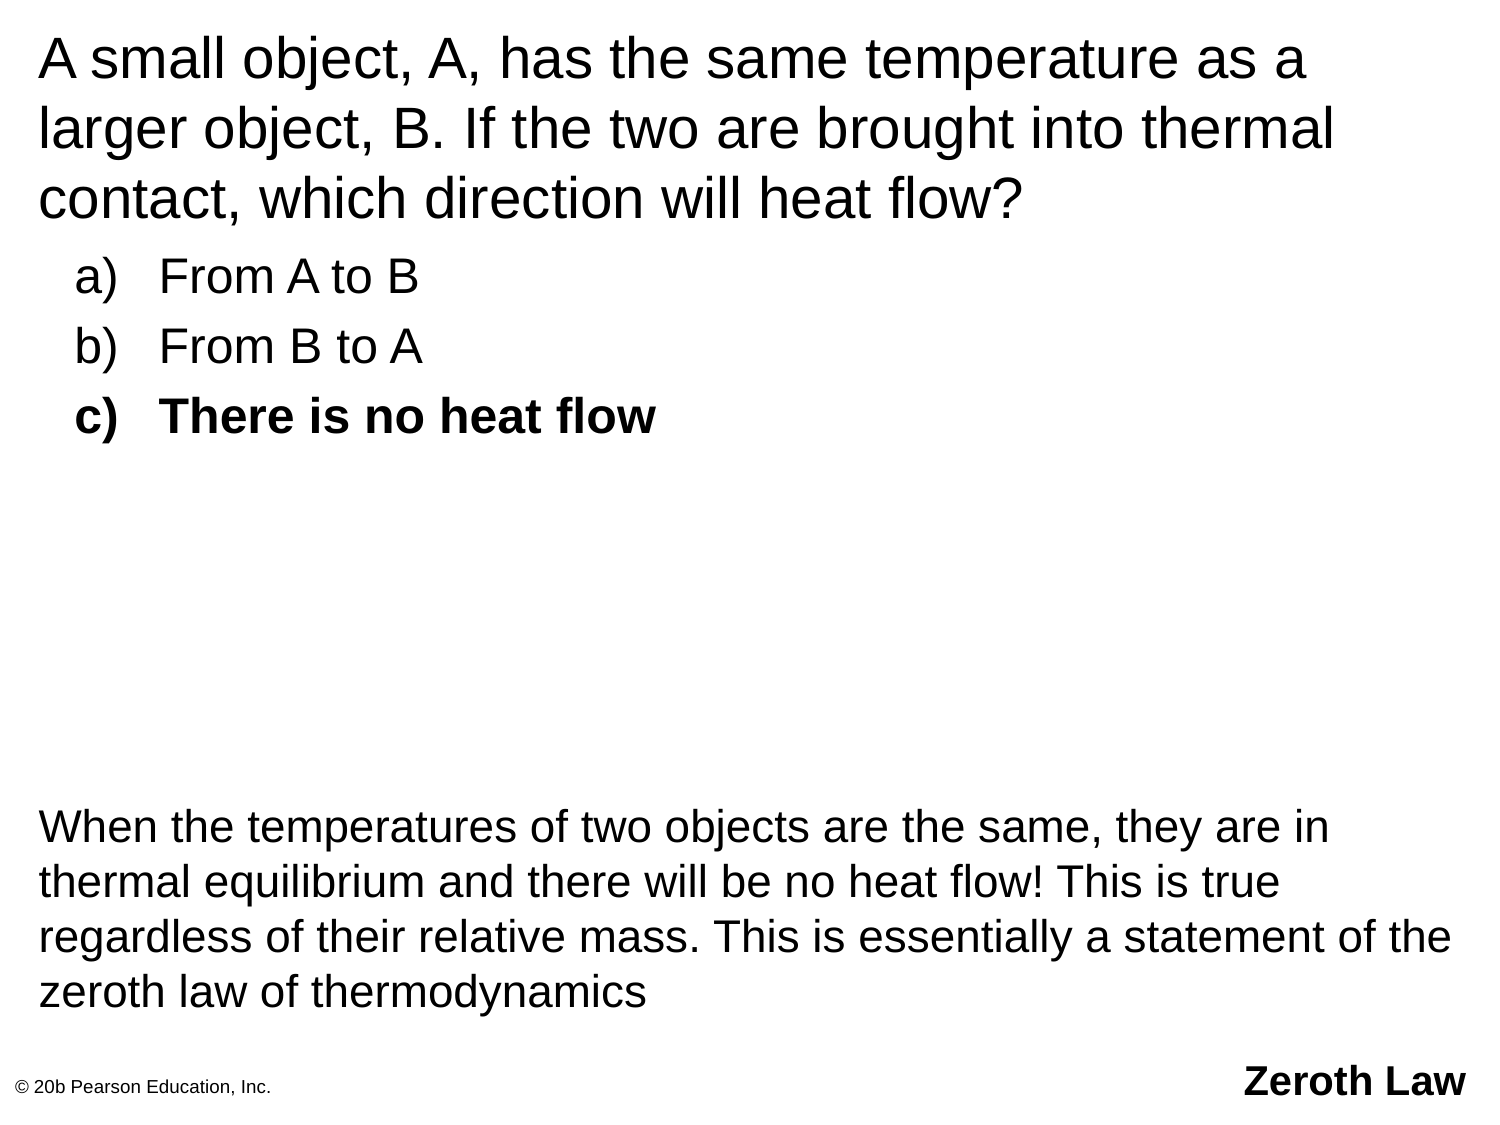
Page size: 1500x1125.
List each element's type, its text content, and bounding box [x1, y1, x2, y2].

title A small object, A, has the same temperature as a larger object, B. If the two are brought into thermal contact, which direction will heat flow? [23, 12, 1482, 200]
list When the temperatures of two objects are the same, they are in thermal equilibrium and there will be no heat flow! This is true regardless of their relative mass. This is essentially a statement of the zeroth law of thermodynamics [23, 676, 1472, 1025]
list From A to B From B to A There is no heat flow [59, 235, 1425, 1005]
list Zeroth Law [849, 1046, 1482, 1111]
footer © 20b Pearson Education, Inc. [0, 1046, 475, 1125]
